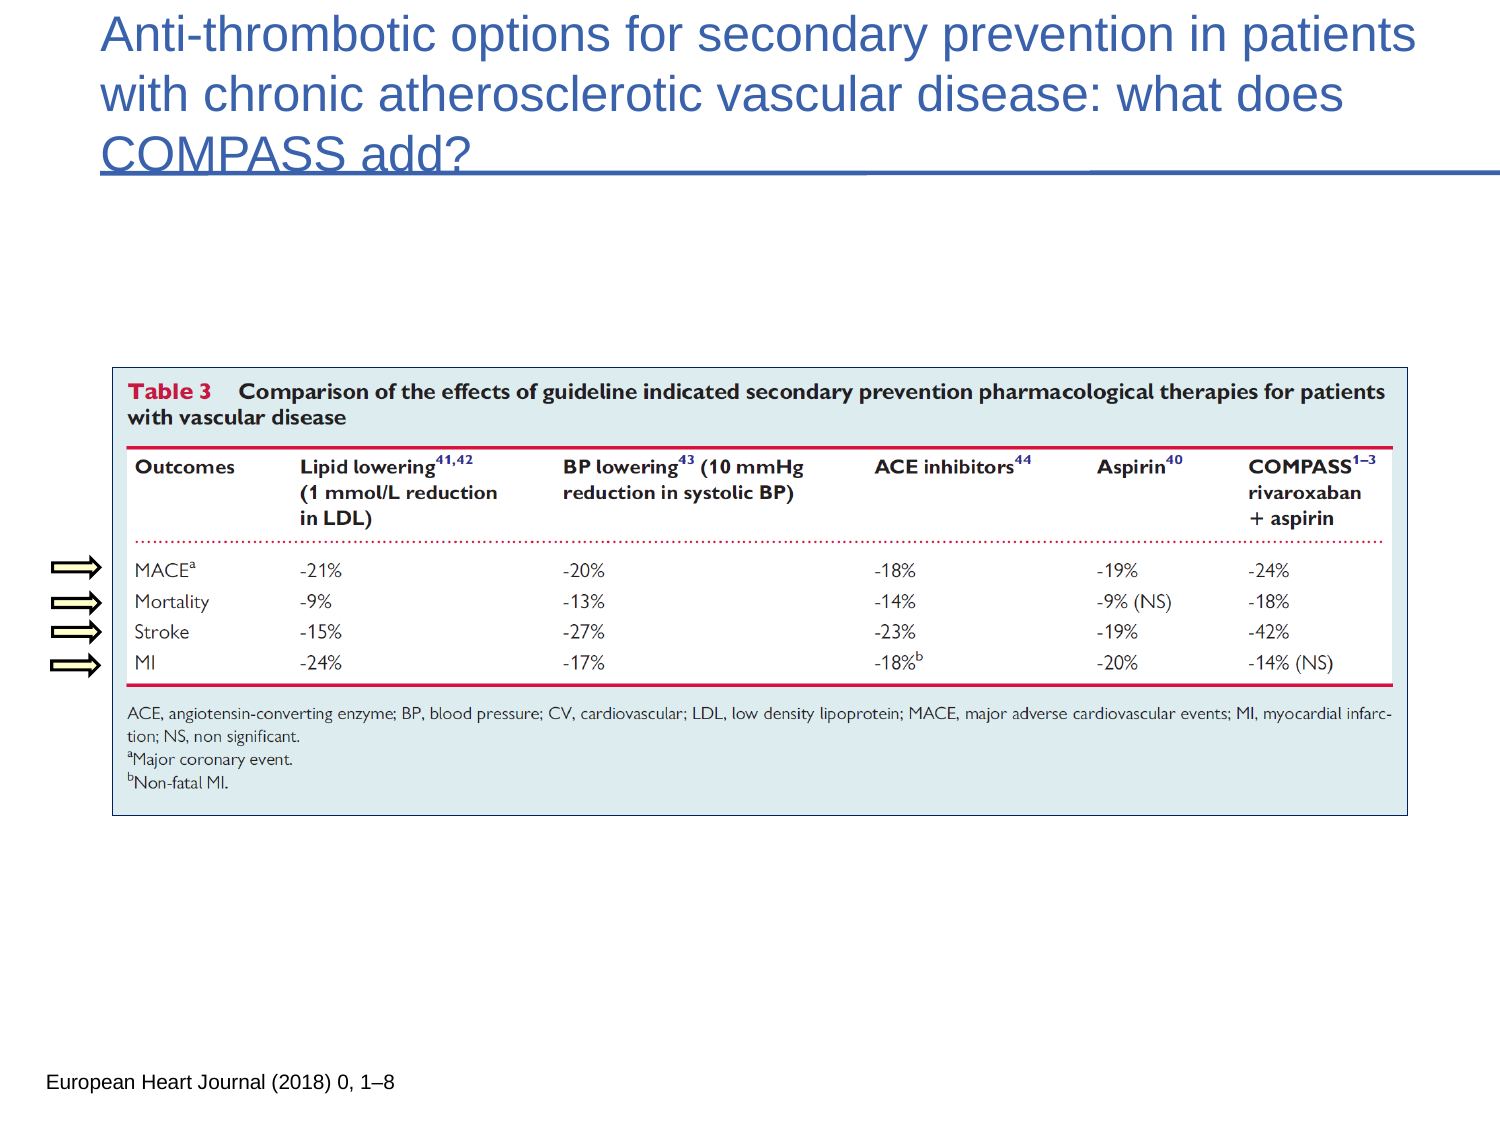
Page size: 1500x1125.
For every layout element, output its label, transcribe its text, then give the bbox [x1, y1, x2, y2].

text_box [51, 656, 100, 675]
text_box [52, 622, 100, 641]
title Anti-thrombotic options for secondary prevention in patients with chronic atherosclerotic vascular disease: what does COMPASS add? [100, 0, 1459, 182]
text_box [52, 558, 100, 577]
text_box European Heart Journal (2018) 0, 1–8 [31, 1061, 410, 1102]
picture [111, 367, 1408, 816]
text_box [52, 594, 100, 612]
